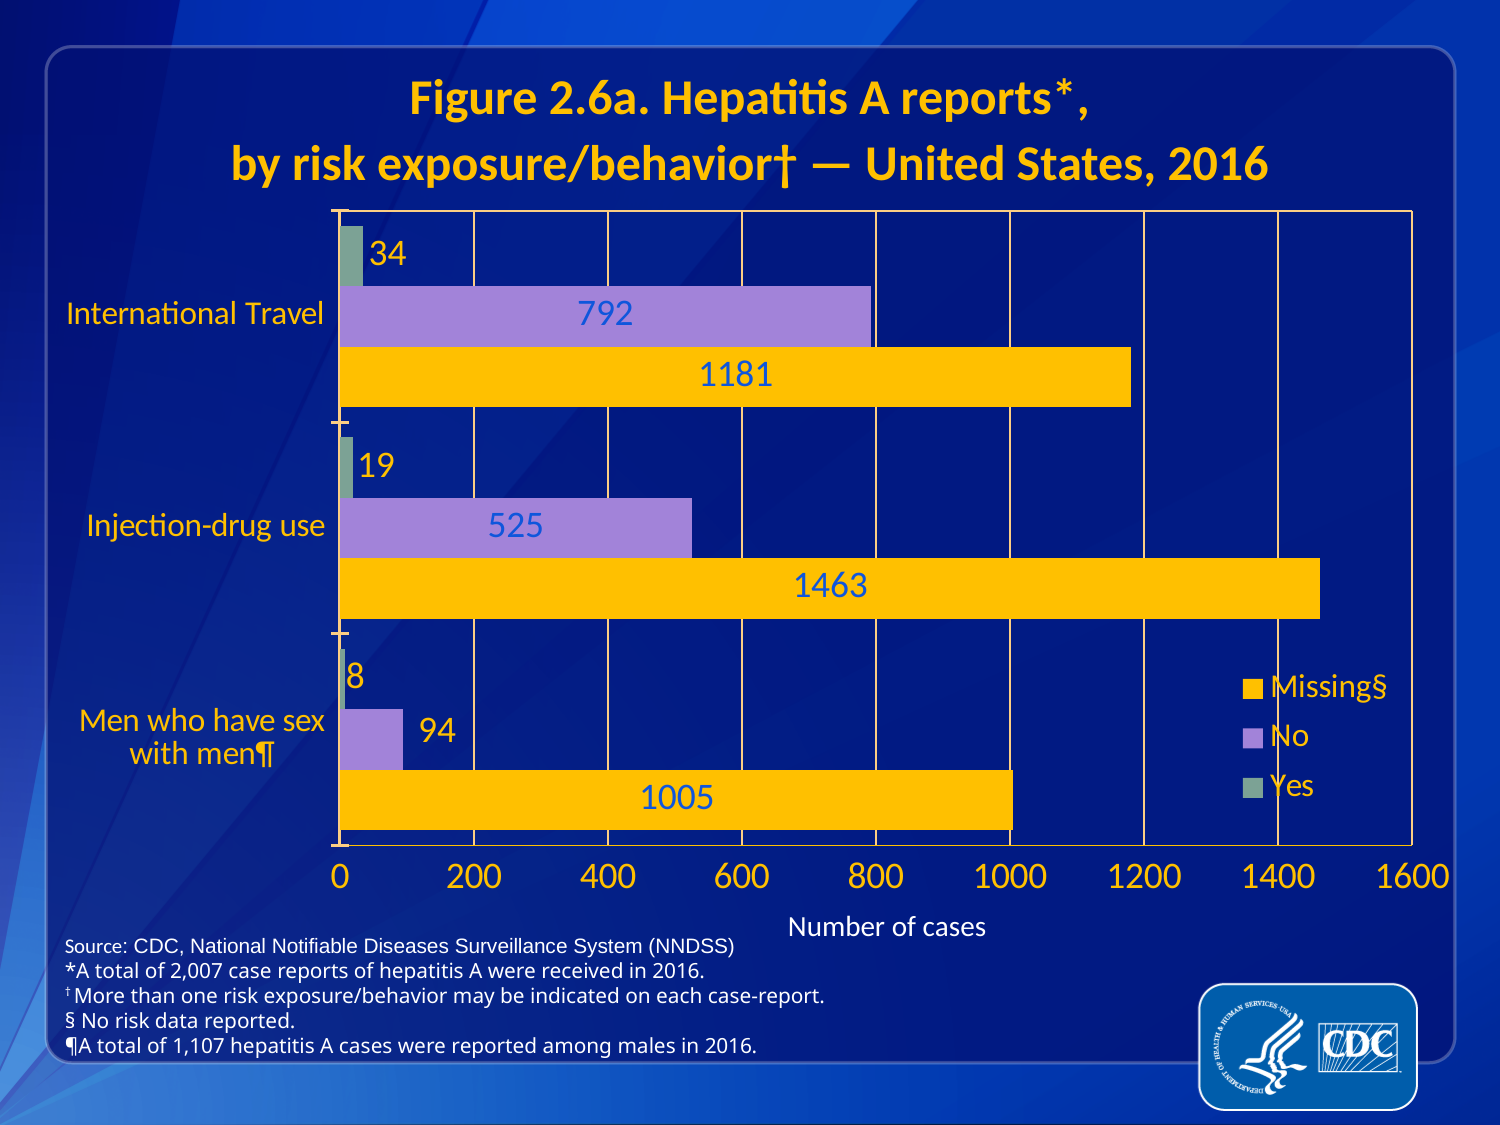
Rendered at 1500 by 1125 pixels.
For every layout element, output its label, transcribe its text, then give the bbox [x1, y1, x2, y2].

text_box Source: CDC, National Notifiable Diseases Surveillance System (NNDSS) *A total of 2,007 case reports of hepatitis A were received in 2016. † More than one risk exposure/behavior may be indicated on each case-report. § No risk data reported. ¶A total of 1,107 hepatitis A cases were reported among males in 2016. [50, 924, 1150, 1065]
title Figure 2.6a. Hepatitis A reports*, by risk exposure/behavior† — United States, 2016 [62, 50, 1438, 188]
text_box Number of cases [787, 933, 987, 943]
chart [65, 187, 1467, 926]
picture [0, 0, 1500, 1125]
